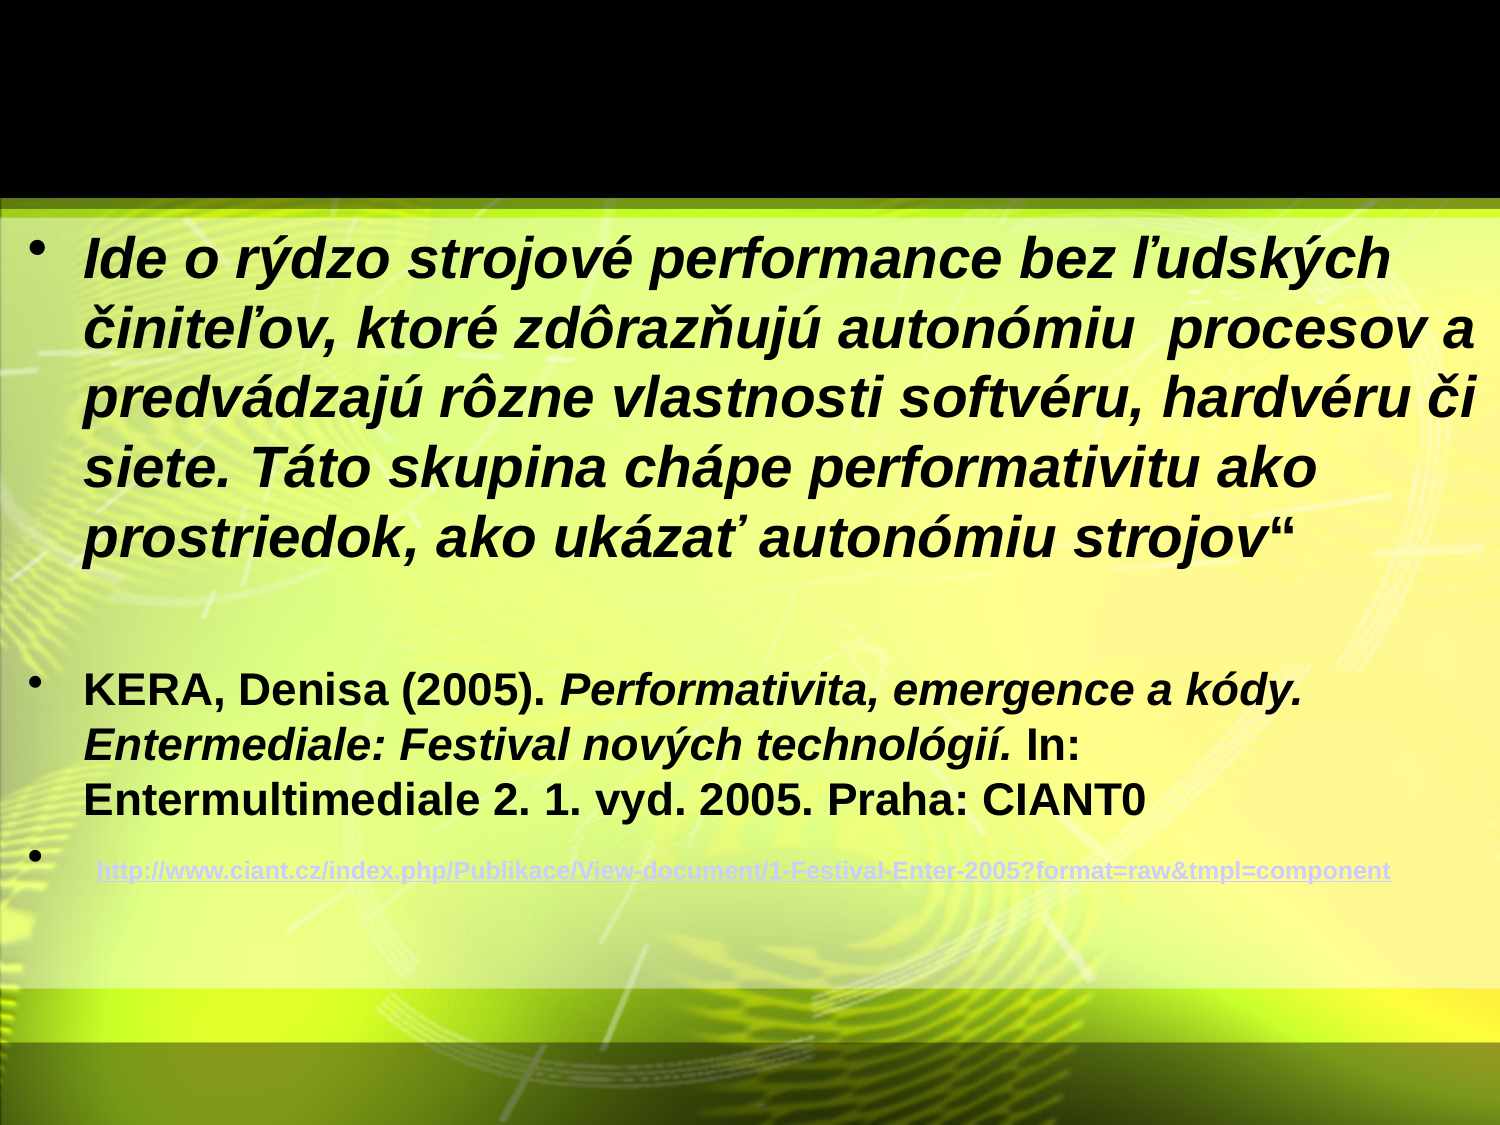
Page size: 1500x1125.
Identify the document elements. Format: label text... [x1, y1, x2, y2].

list Ide o rýdzo strojové performance bez ľudských činiteľov, ktoré zdôrazňujú autonómiu procesov a predvádzajú rôzne vlastnosti softvéru, hardvéru či siete. Táto skupina chápe performativitu ako prostriedok, ako ukázať autonómiu strojov“ KERA, Denisa (2005). Performativita, emergence a kódy. Entermediale: Festival nových technológií. In: Entermultimediale 2. 1. vyd. 2005. Praha: CIANT0 http://www.ciant.cz/index.php/Publikace/View-document/1-Festival-Enter-2005?format=raw&tmpl=component [12, 212, 1500, 1038]
picture [0, 0, 1500, 1125]
